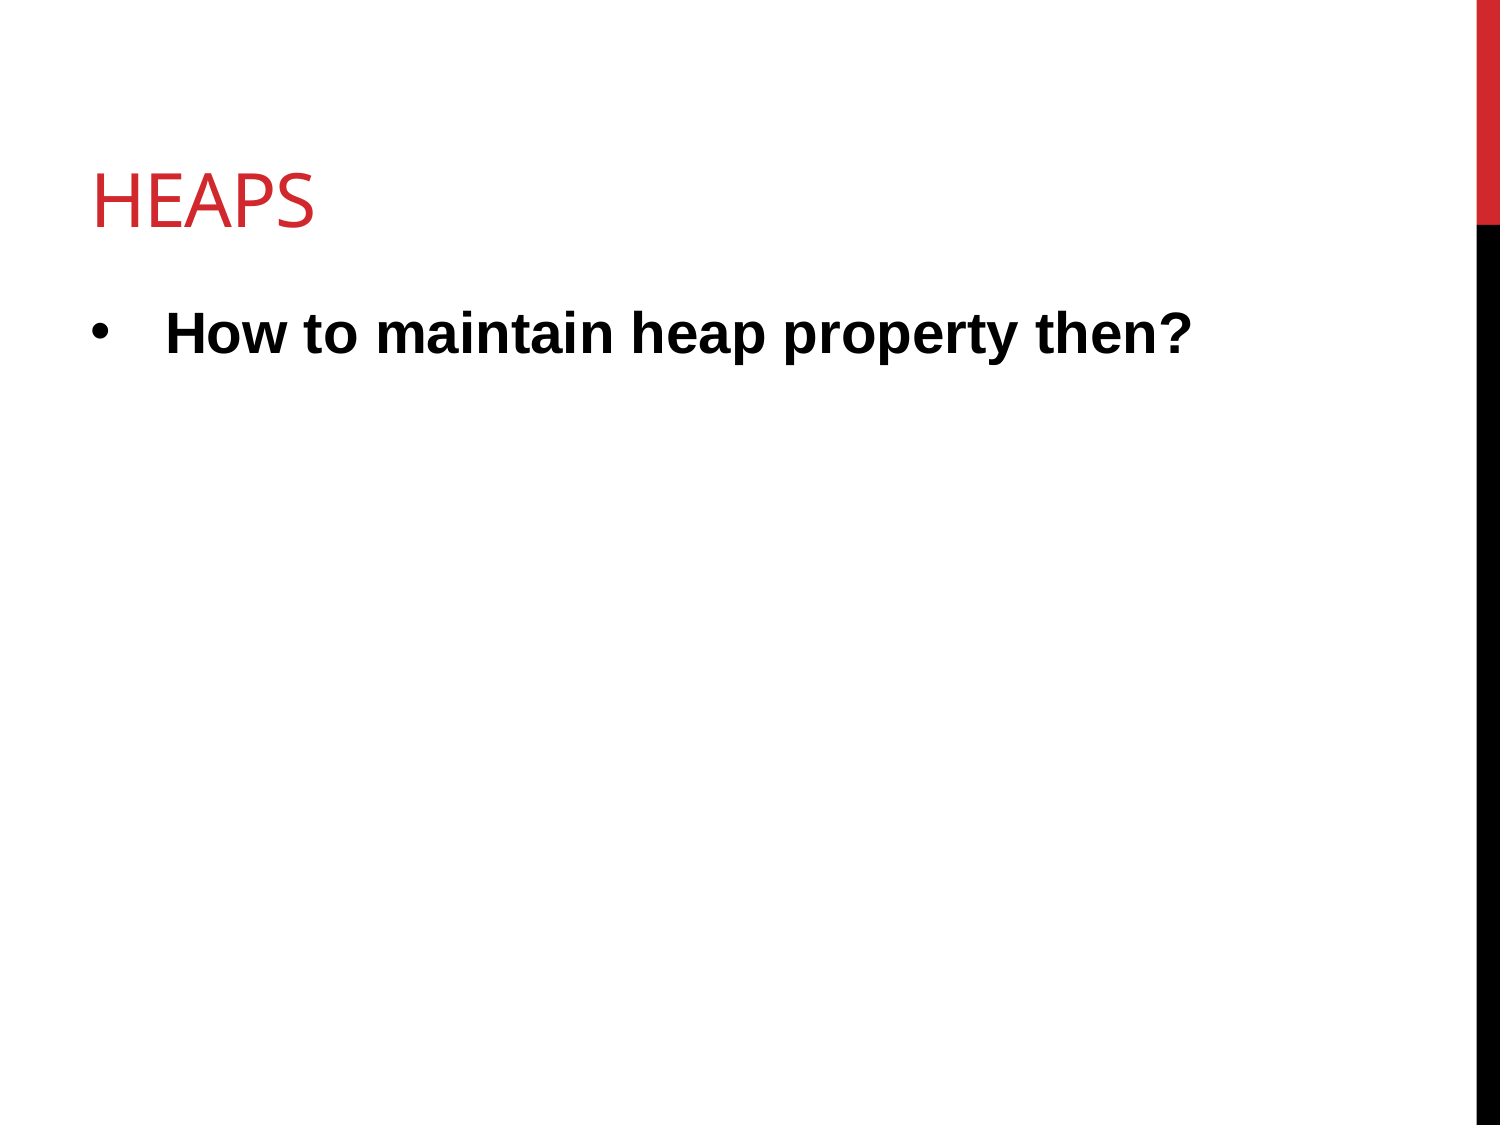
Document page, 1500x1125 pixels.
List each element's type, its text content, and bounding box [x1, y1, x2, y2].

title Heaps [75, 25, 1500, 250]
list How to maintain heap property then? [75, 287, 1325, 1005]
